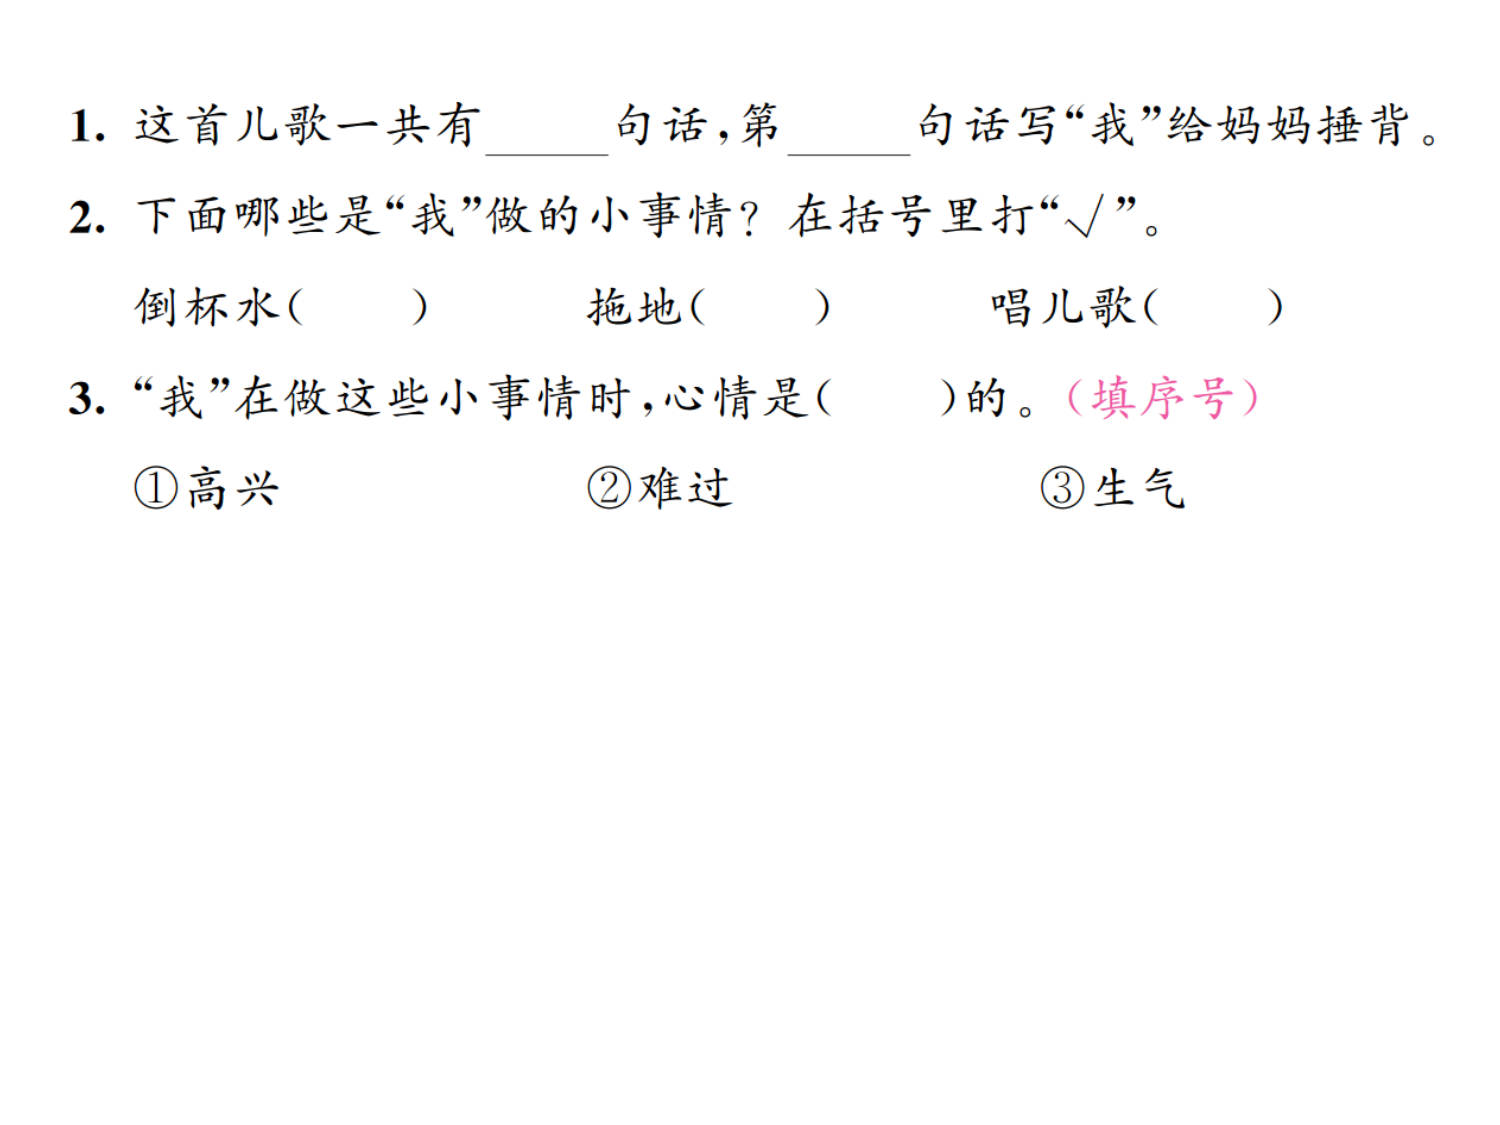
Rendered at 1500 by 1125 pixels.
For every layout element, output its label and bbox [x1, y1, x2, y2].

picture [41, 83, 1459, 536]
